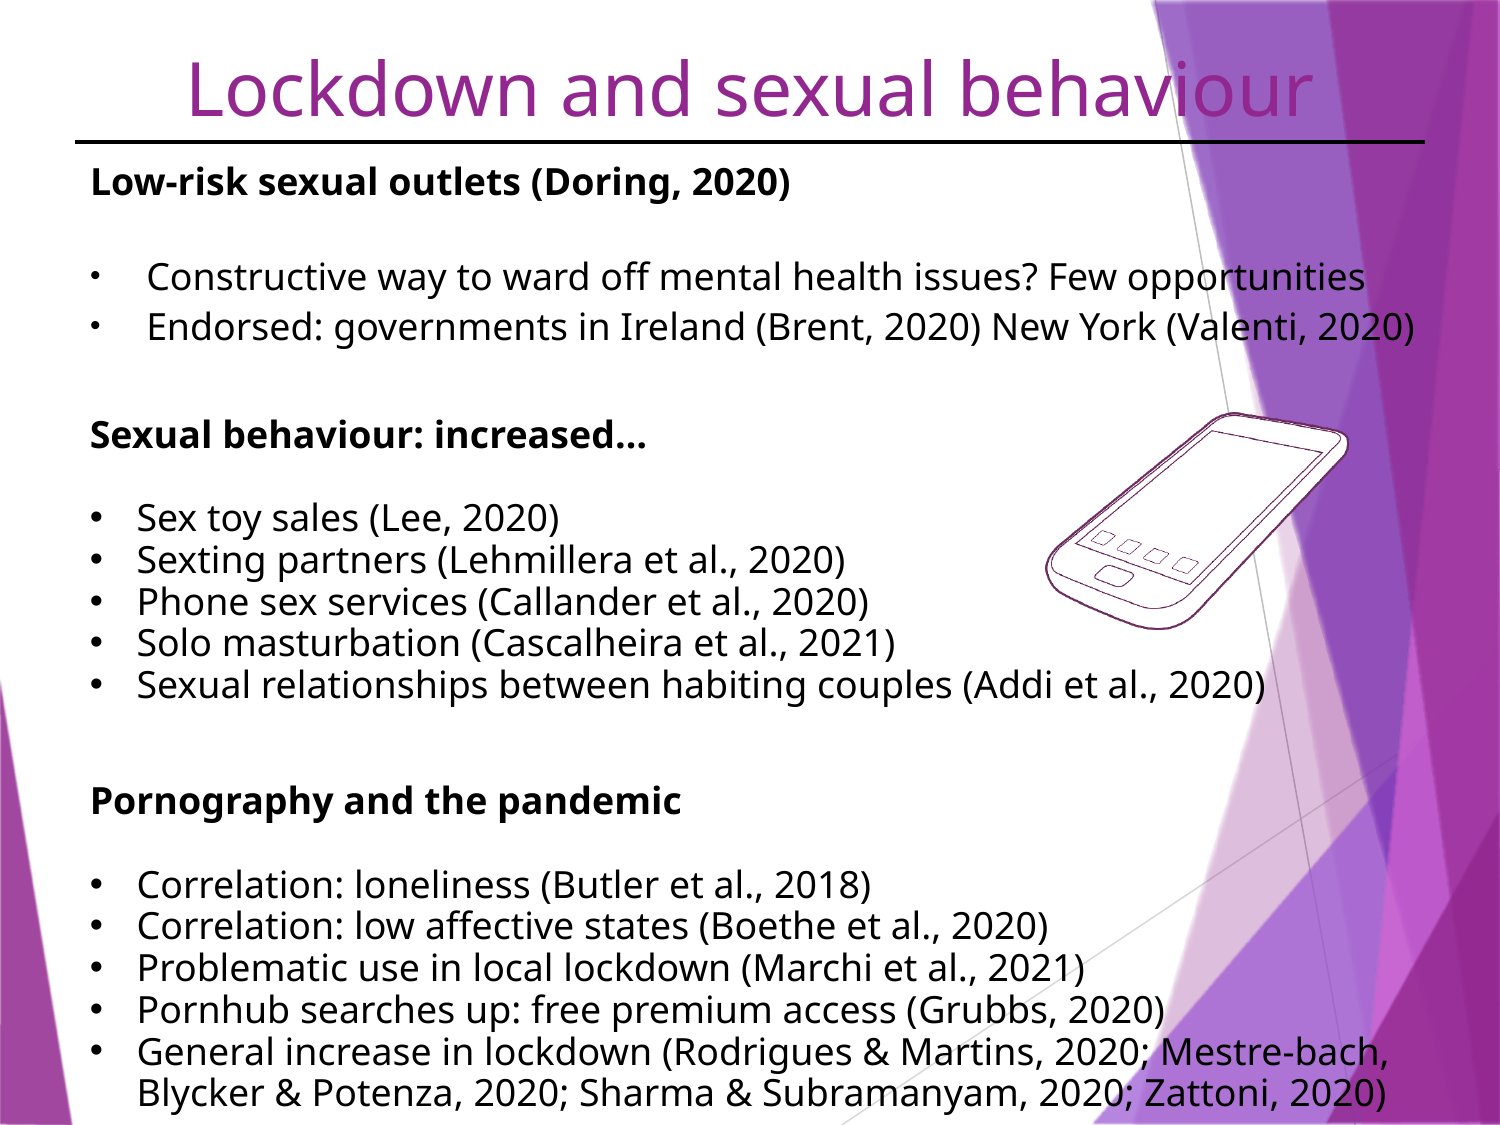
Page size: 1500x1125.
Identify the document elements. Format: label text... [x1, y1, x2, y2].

picture [1045, 412, 1349, 630]
text_box Sexual behaviour: increased… Sex toy sales (Lee, 2020) Sexting partners (Lehmillera et al., 2020) Phone sex services (Callander et al., 2020) Solo masturbation (Cascalheira et al., 2021) Sexual relationships between habiting couples (Addi et al., 2020) [75, 406, 1459, 714]
list Low-risk sexual outlets (Doring, 2020) Constructive way to ward off mental health issues? Few opportunities Endorsed: governments in Ireland (Brent, 2020) New York (Valenti, 2020) [75, 150, 1500, 419]
title Lockdown and sexual behaviour [75, 34, 1425, 166]
text_box Pornography and the pandemic Correlation: loneliness (Butler et al., 2018) Correlation: low affective states (Boethe et al., 2020) Problematic use in local lockdown (Marchi et al., 2021) Pornhub searches up: free premium access (Grubbs, 2020) General increase in lockdown (Rodrigues & Martins, 2020; Mestre-bach, Blycker & Potenza, 2020; Sharma & Subramanyam, 2020; Zattoni, 2020) [75, 773, 1459, 1122]
